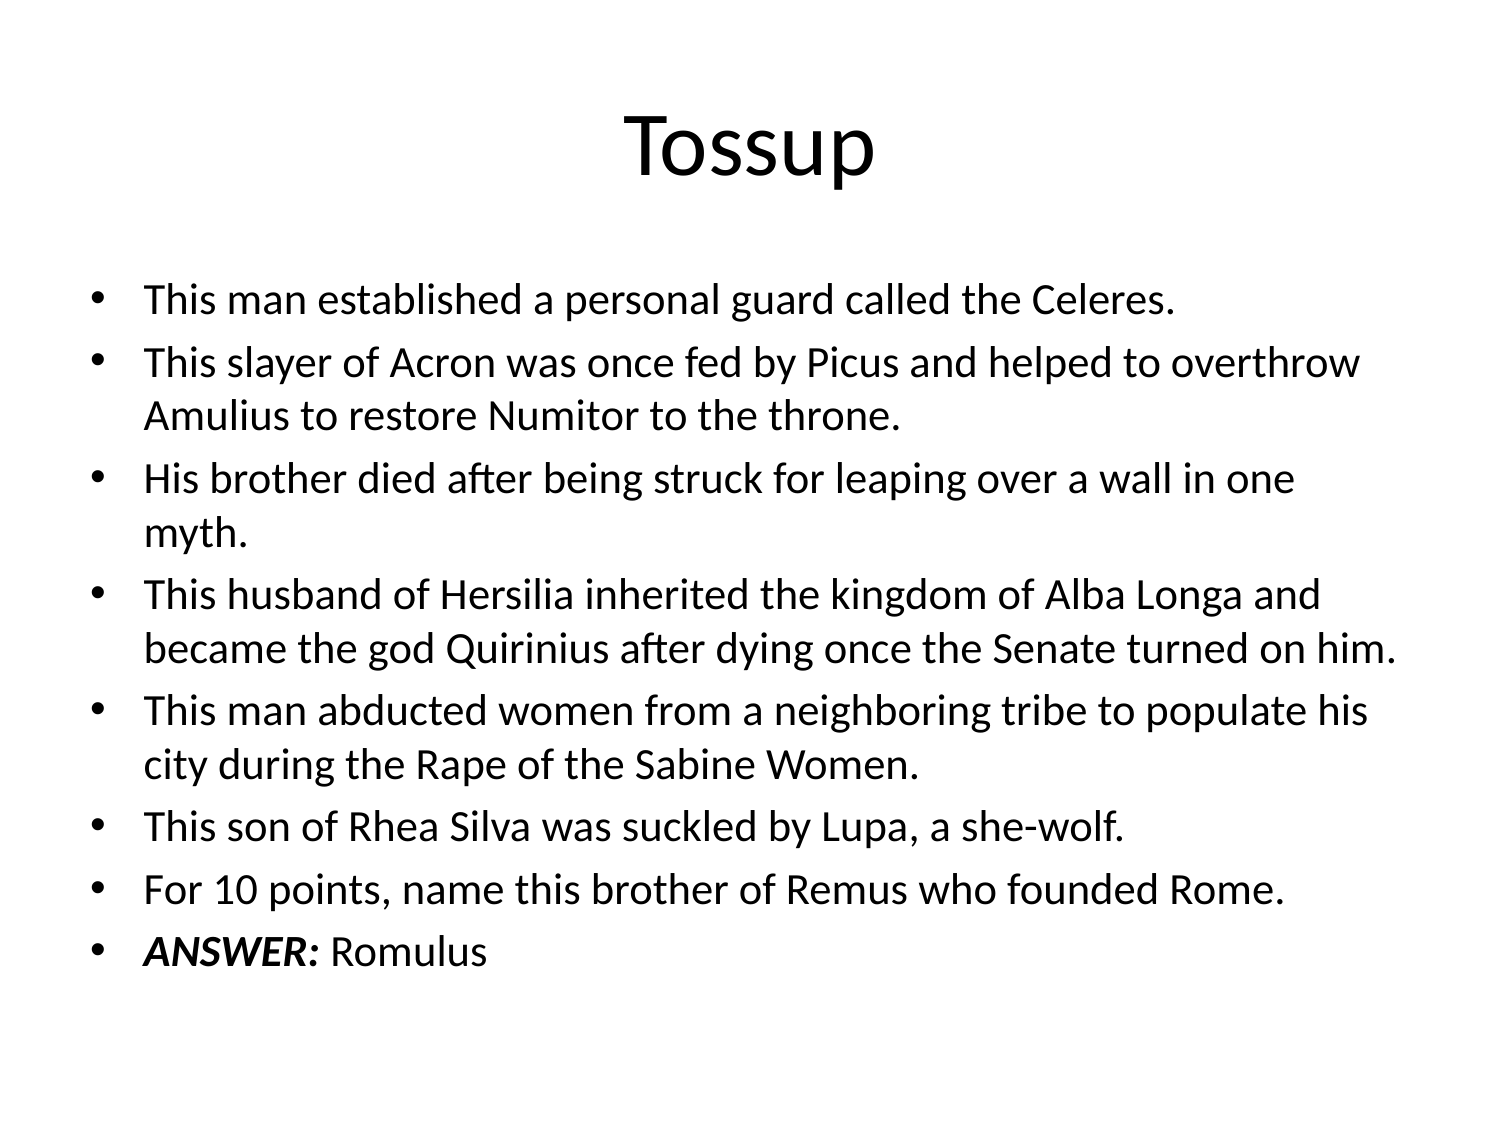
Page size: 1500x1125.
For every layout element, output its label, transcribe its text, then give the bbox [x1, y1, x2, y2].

title Tossup [75, 45, 1425, 233]
list This man established a personal guard called the Celeres. This slayer of Acron was once fed by Picus and helped to overthrow Amulius to restore Numitor to the throne. His brother died after being struck for leaping over a wall in one myth. This husband of Hersilia inherited the kingdom of Alba Longa and became the god Quirinius after dying once the Senate turned on him. This man abducted women from a neighboring tribe to populate his city during the Rape of the Sabine Women. This son of Rhea Silva was suckled by Lupa, a she-wolf. For 10 points, name this brother of Remus who founded Rome. ANSWER: Romulus [75, 262, 1425, 1005]
